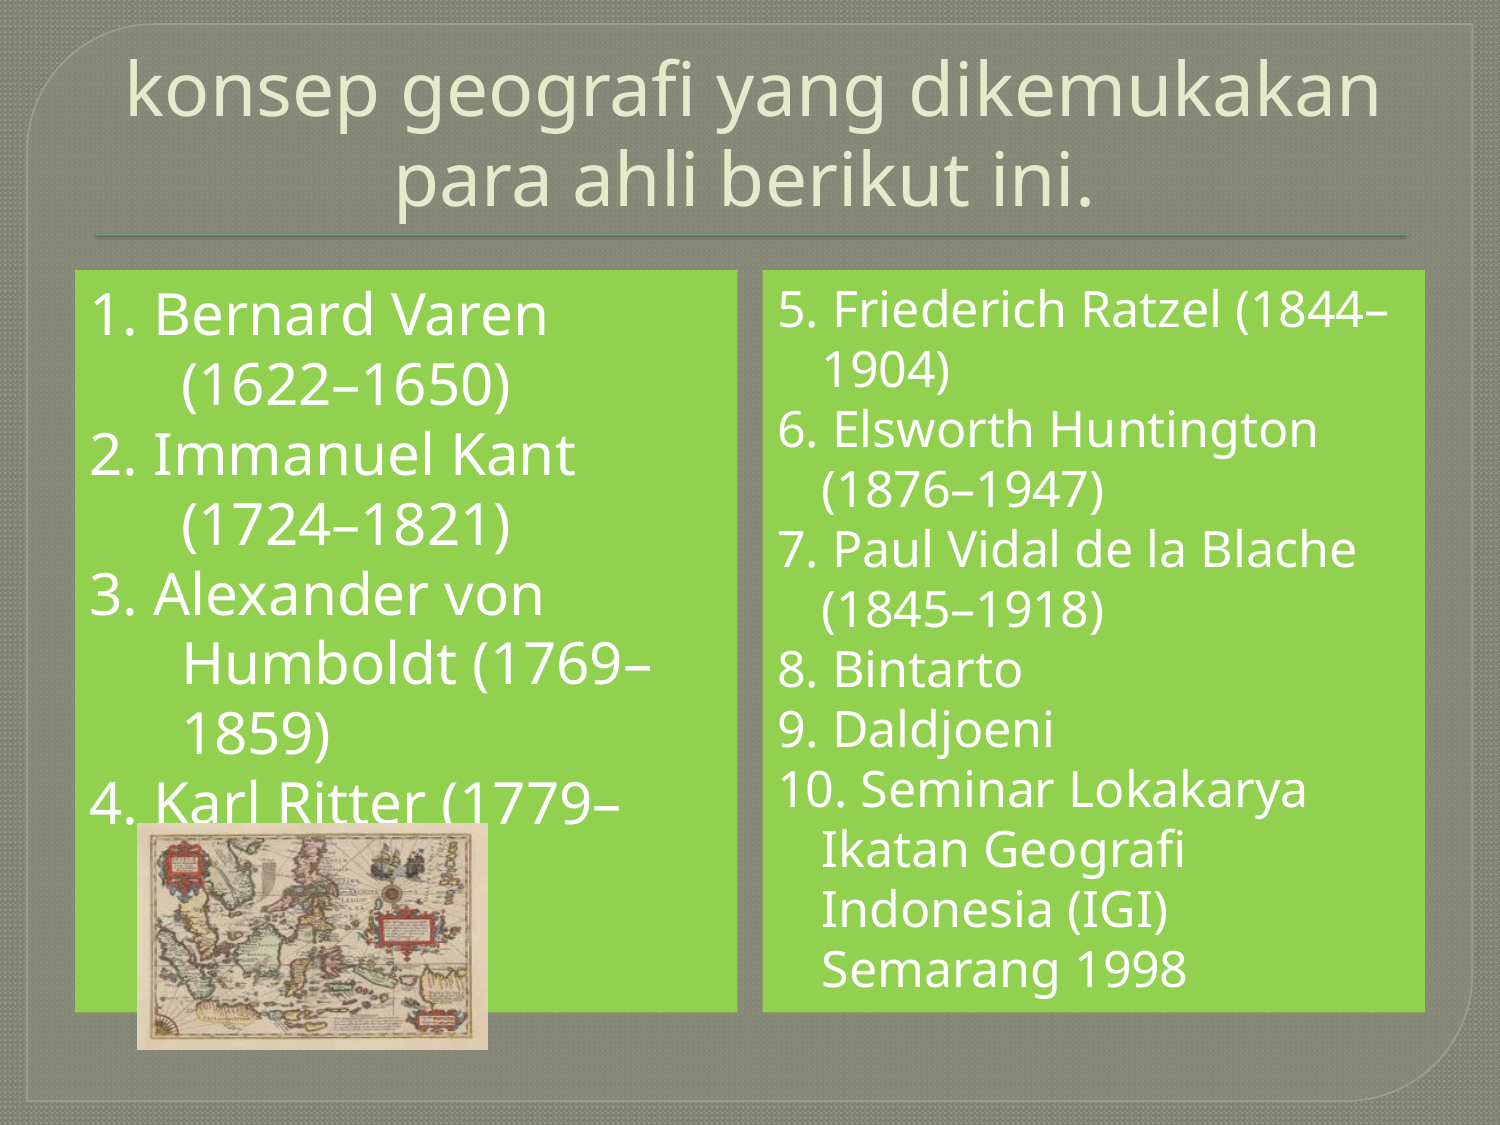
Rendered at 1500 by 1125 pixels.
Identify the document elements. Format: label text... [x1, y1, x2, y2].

list 5. Friederich Ratzel (1844–1904) 6. Elsworth Huntington (1876–1947) 7. Paul Vidal de la Blache (1845–1918) 8. Bintarto 9. Daldjoeni 10. Seminar Lokakarya Ikatan Geografi Indonesia (IGI) Semarang 1998 [762, 270, 1425, 1013]
title konsep geografi yang dikemukakan para ahli berikut ini. [75, 41, 1425, 230]
list 1. Bernard Varen (1622–1650) 2. Immanuel Kant (1724–1821) 3. Alexander von Humboldt (1769–1859) 4. Karl Ritter (1779–1859) [75, 270, 738, 1013]
picture [137, 823, 488, 1051]
